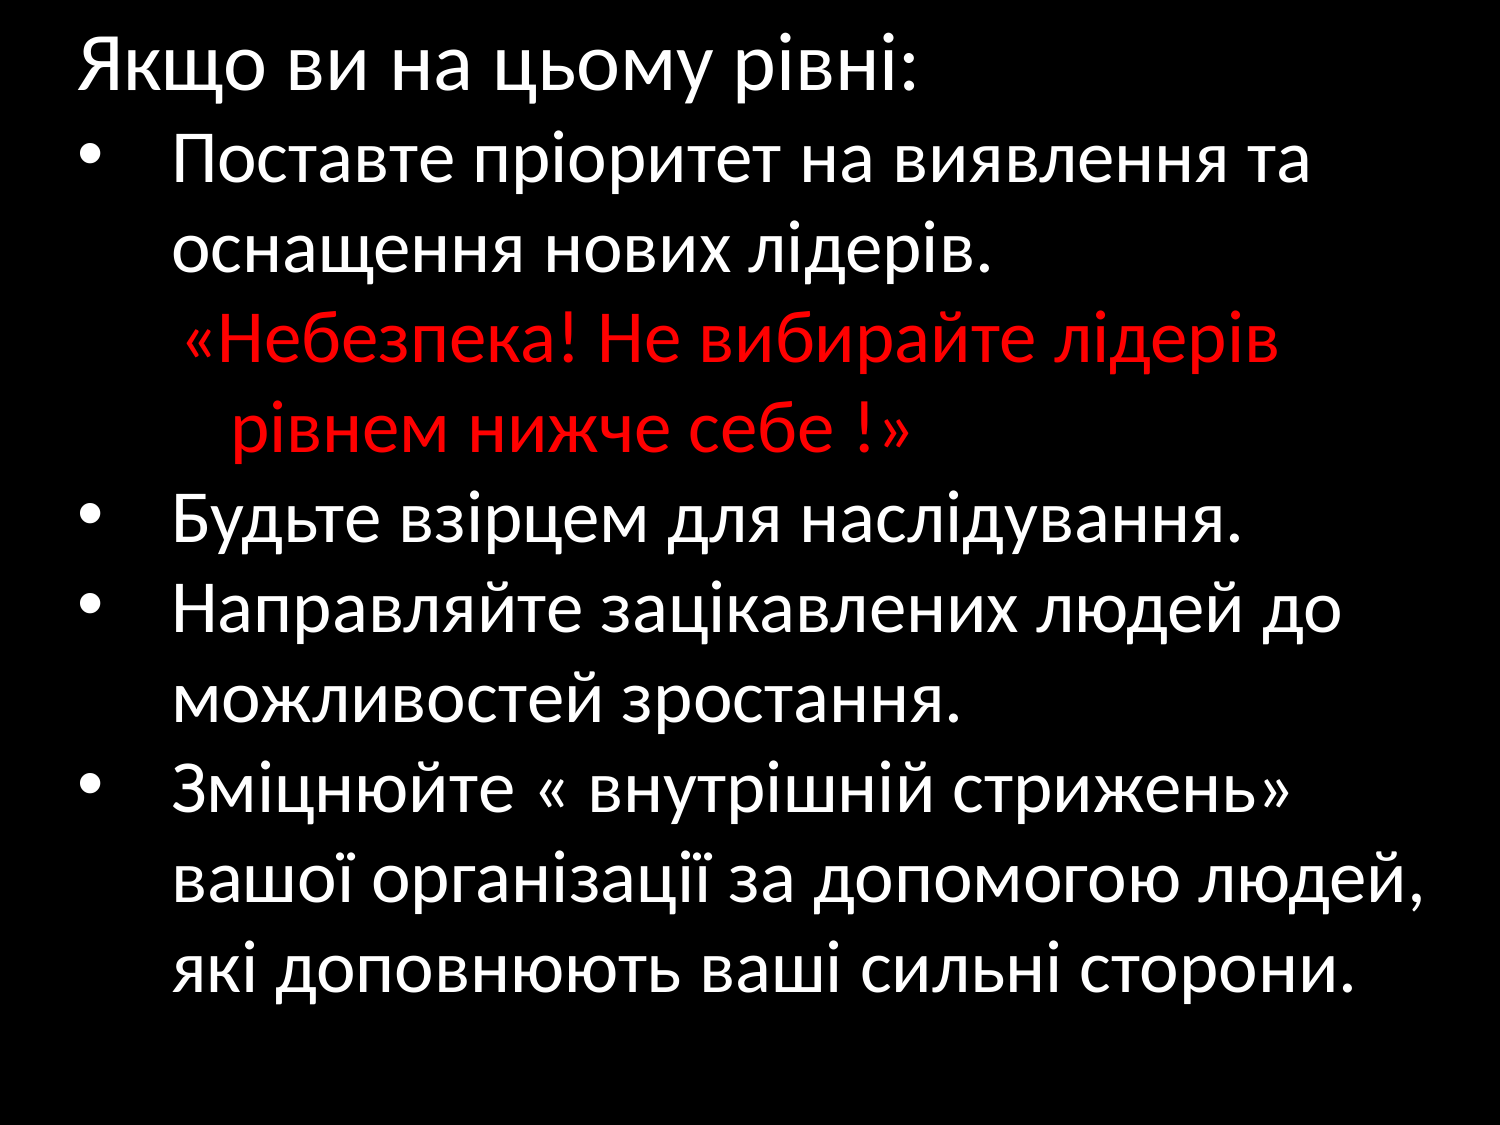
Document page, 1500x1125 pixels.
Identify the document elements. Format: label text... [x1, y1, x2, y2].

text_box Якщо ви на цьому рівні: Поставте пріоритет на виявлення та оснащення нових лідерів. «Небезпека! Не вибирайте лідерів рівнем нижче себе !» Будьте взірцем для наслідування. Направляйте зацікавлених людей до можливостей зростання. Зміцнюйте « внутрішній стрижень» вашої організації за допомогою людей, які доповнюють ваші сильні сторони. [62, 0, 1500, 1115]
